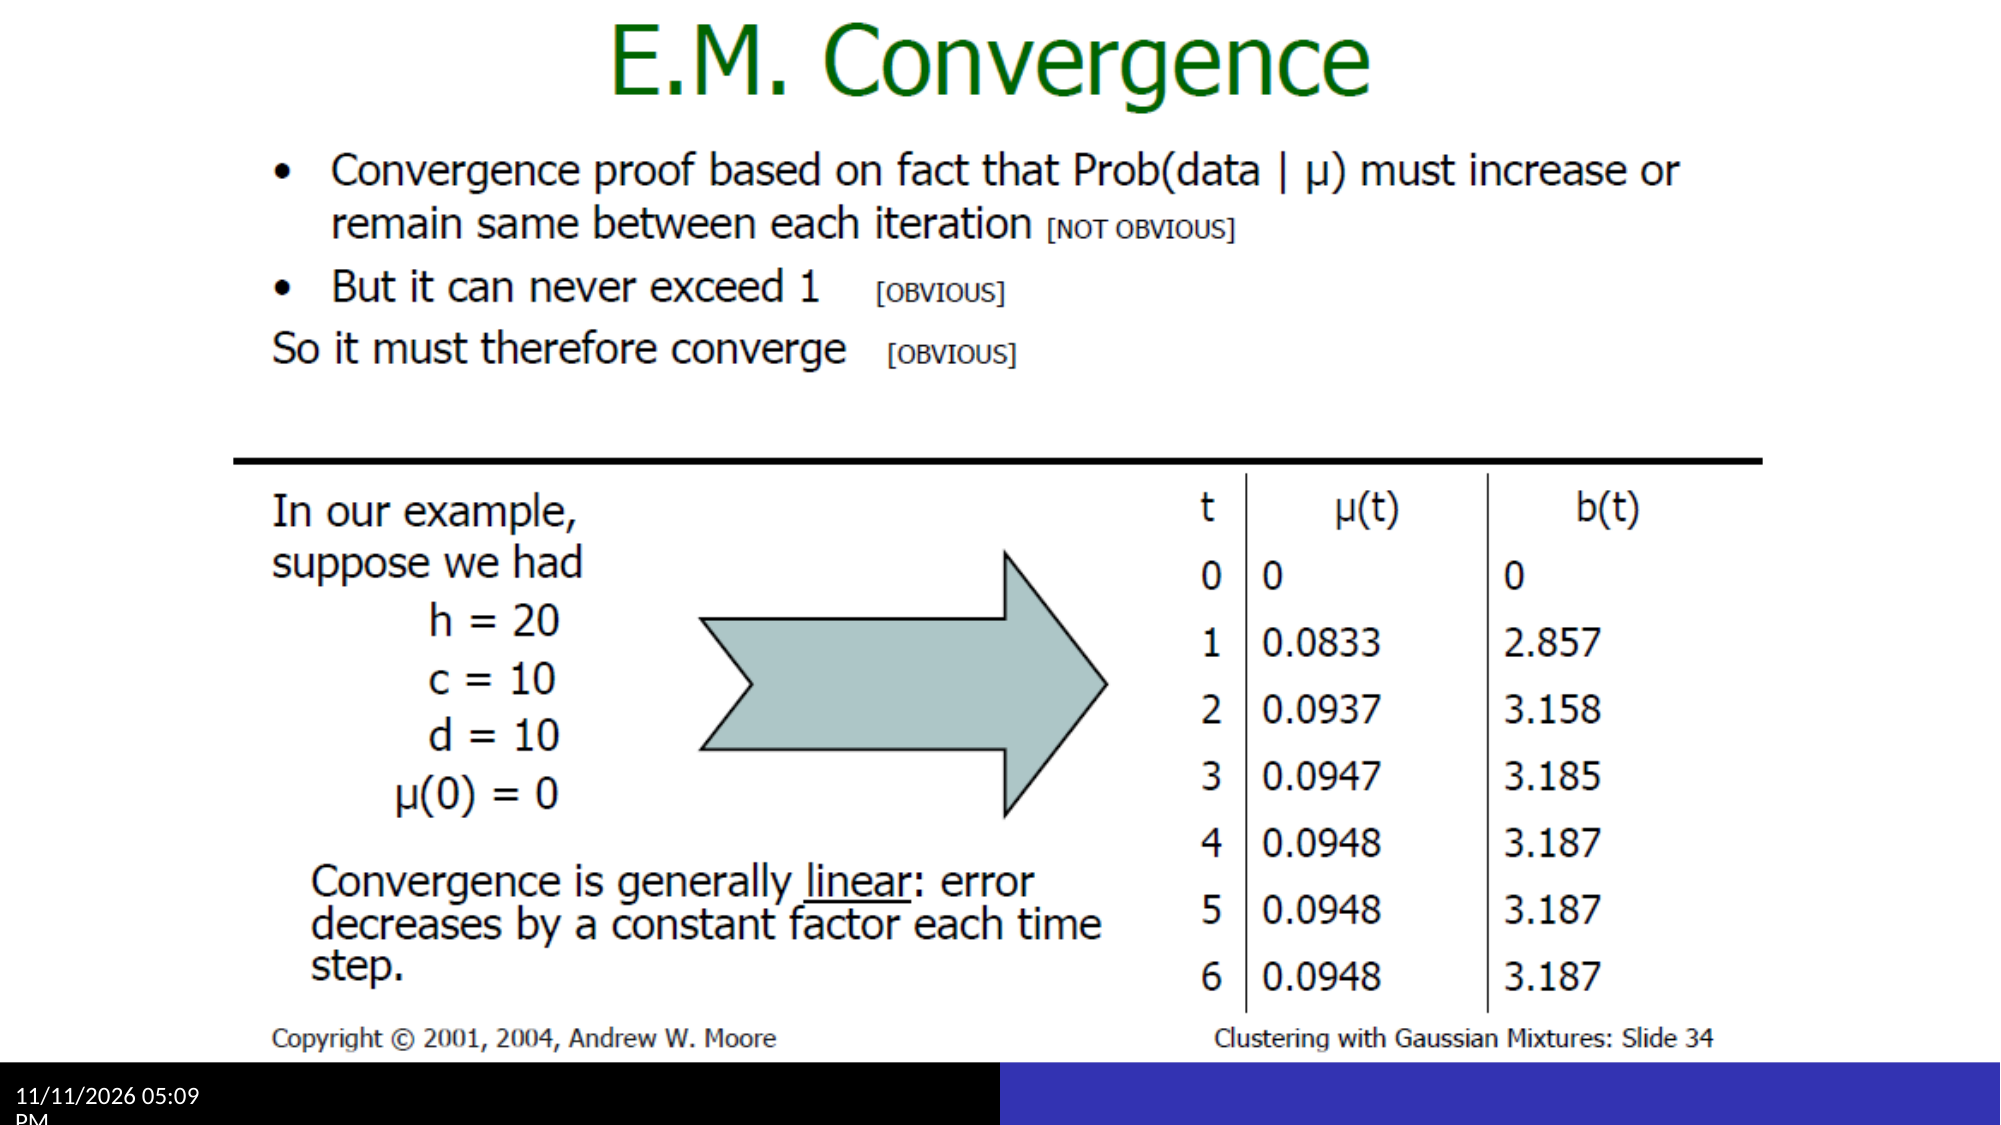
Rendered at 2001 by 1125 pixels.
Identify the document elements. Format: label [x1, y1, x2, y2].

slide_number [0, 1065, 234, 1125]
picture [233, 11, 1763, 1062]
